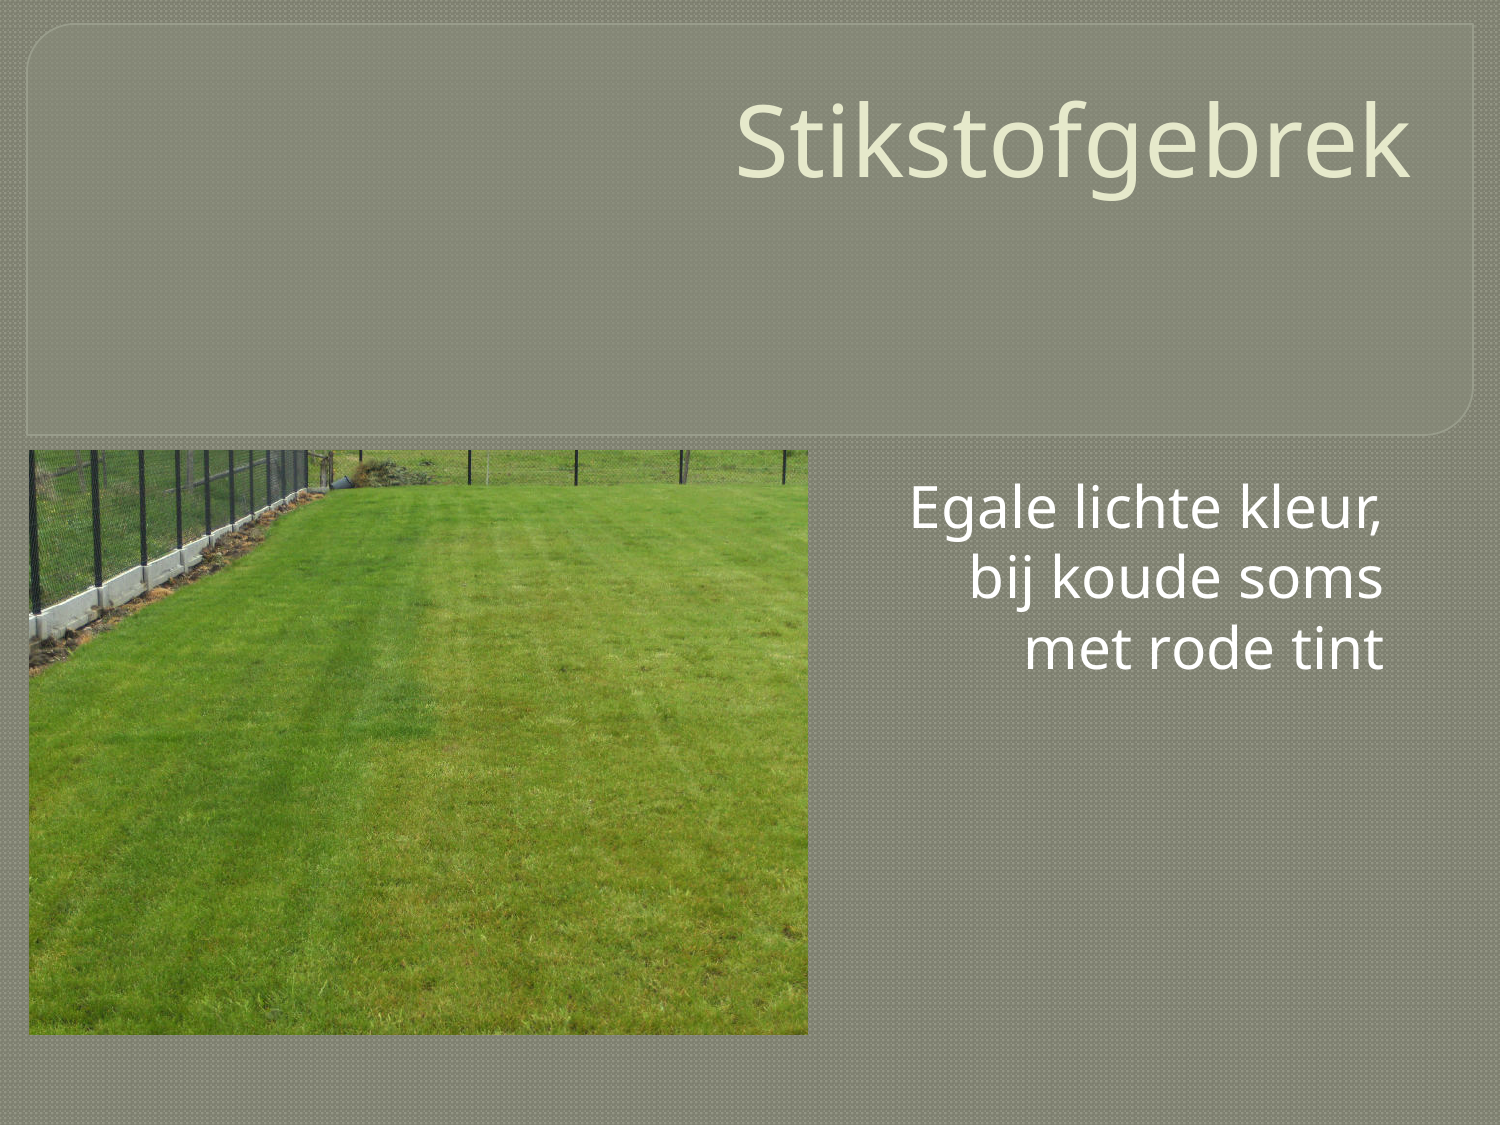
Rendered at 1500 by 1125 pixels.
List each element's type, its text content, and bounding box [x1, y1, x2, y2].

subtitle Egale lichte kleur, bij koude soms met rode tint [891, 462, 1427, 750]
title Stikstofgebrek [100, 0, 1451, 205]
picture [29, 450, 809, 1035]
